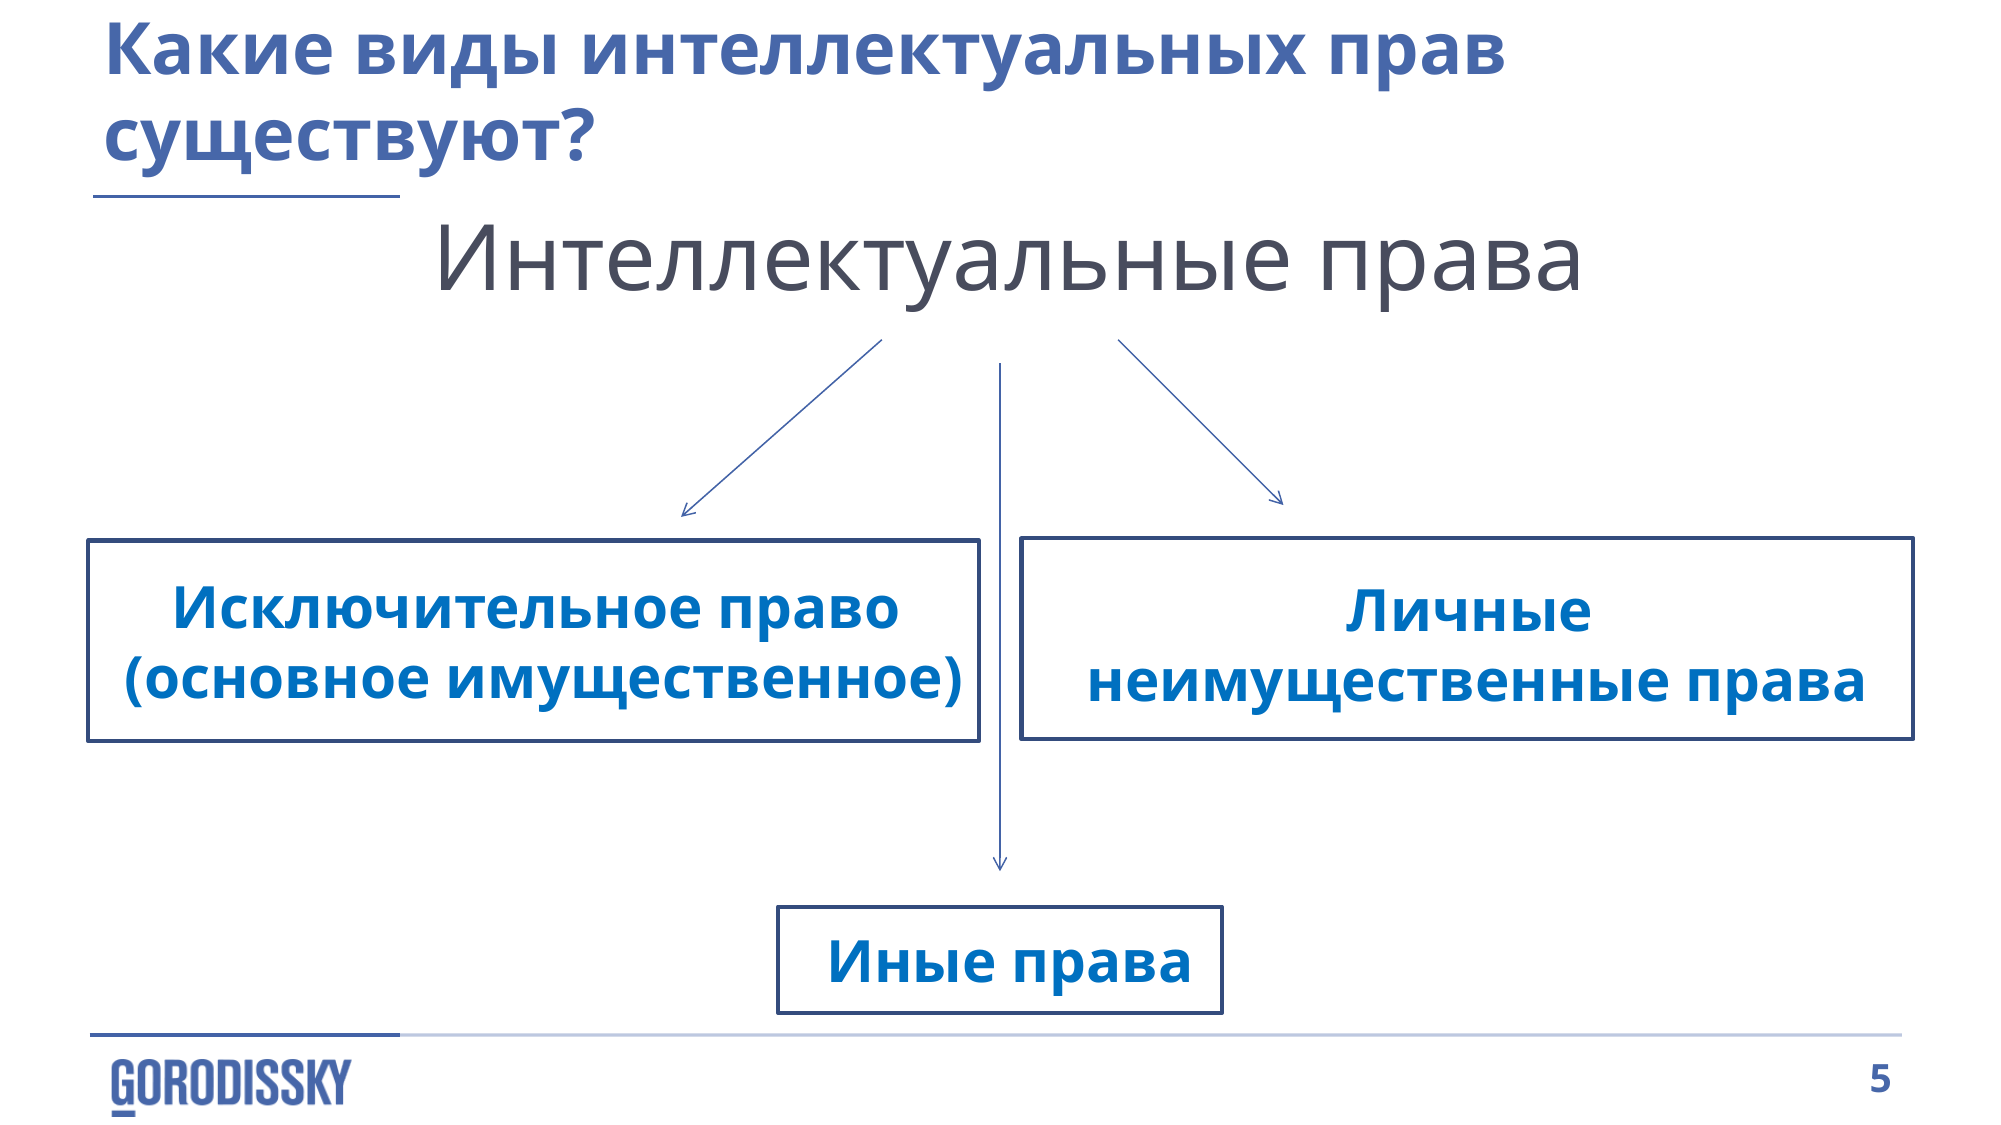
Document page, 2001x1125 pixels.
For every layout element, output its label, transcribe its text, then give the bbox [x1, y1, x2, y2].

text_box Личные неимущественные права [1072, 565, 1883, 721]
text_box Иные права [811, 916, 1209, 1001]
list Какие виды интеллектуальных прав существуют? [92, 36, 1851, 181]
text_box [1019, 536, 1915, 741]
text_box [680, 339, 883, 518]
picture [76, 1037, 388, 1117]
text_box [86, 538, 981, 743]
text_box Интеллектуальные права [363, 191, 1657, 409]
text_box [776, 905, 1224, 1015]
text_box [1117, 339, 1284, 506]
text_box Исключительное право (основное имущественное) [109, 562, 978, 718]
